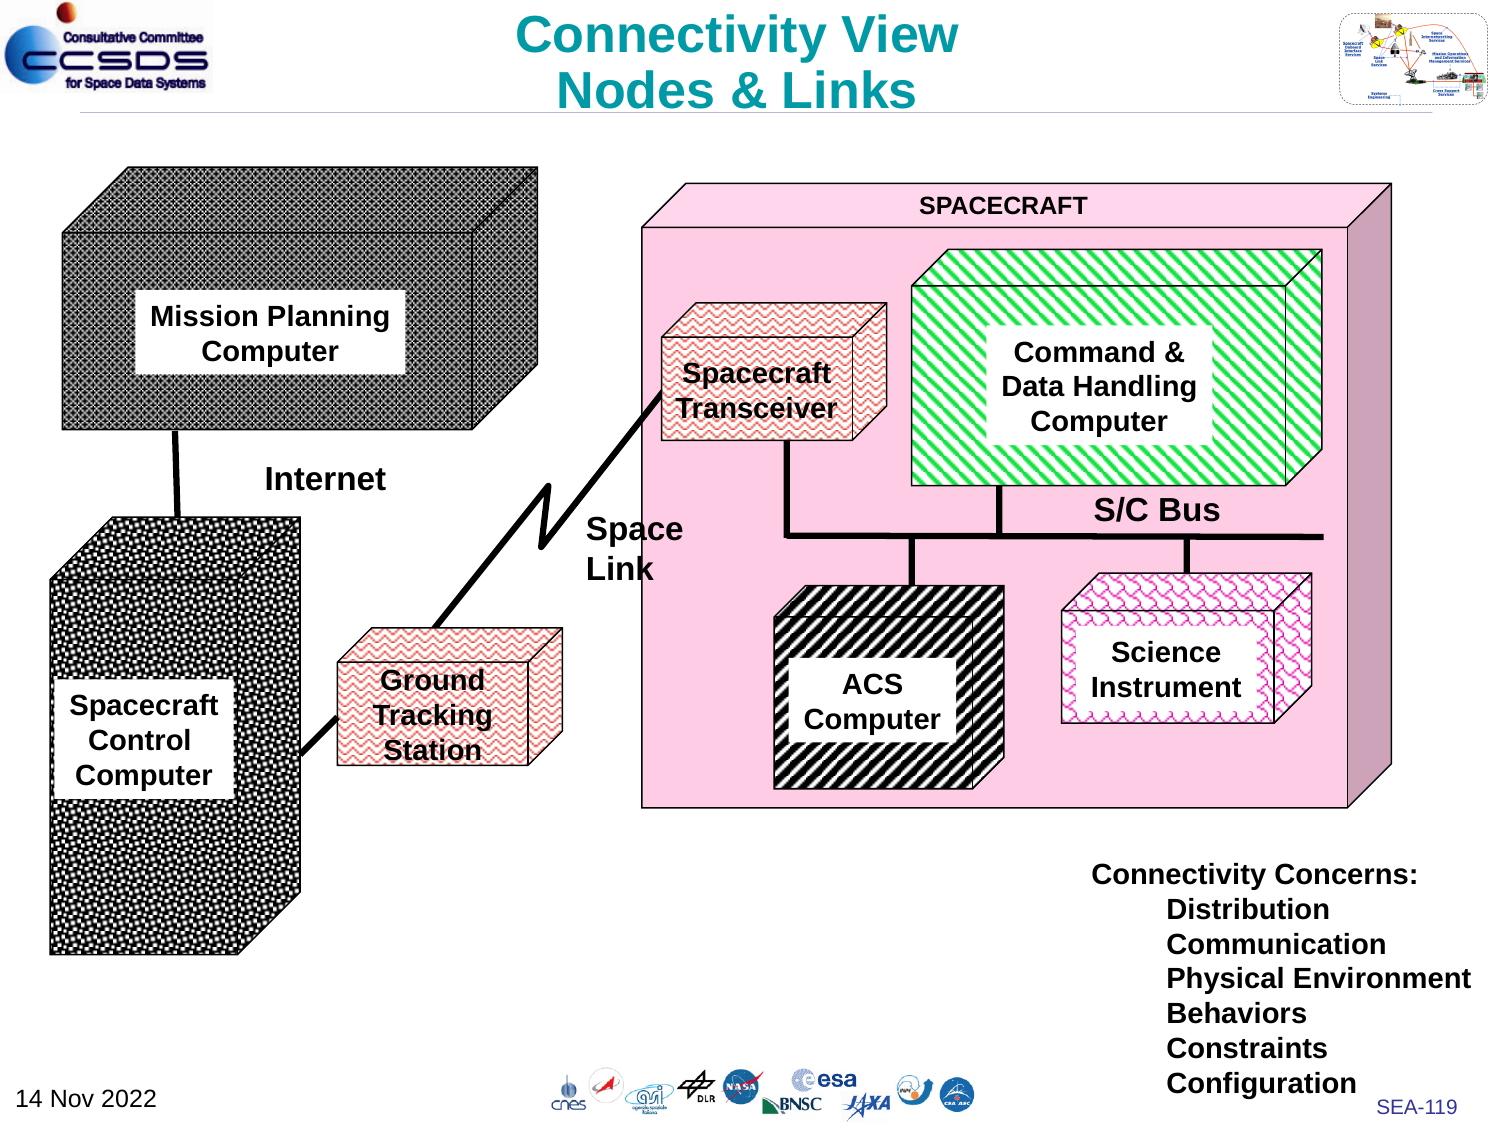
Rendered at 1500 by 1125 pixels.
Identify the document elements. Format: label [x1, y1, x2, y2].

text_box [50, 167, 1392, 955]
title [99, 0, 1375, 138]
slide_number [0, 1074, 313, 1125]
picture [1375, 12, 1488, 106]
picture [0, 0, 99, 94]
picture [549, 1064, 975, 1125]
text_box [249, 449, 408, 505]
text_box [1076, 847, 1495, 1108]
